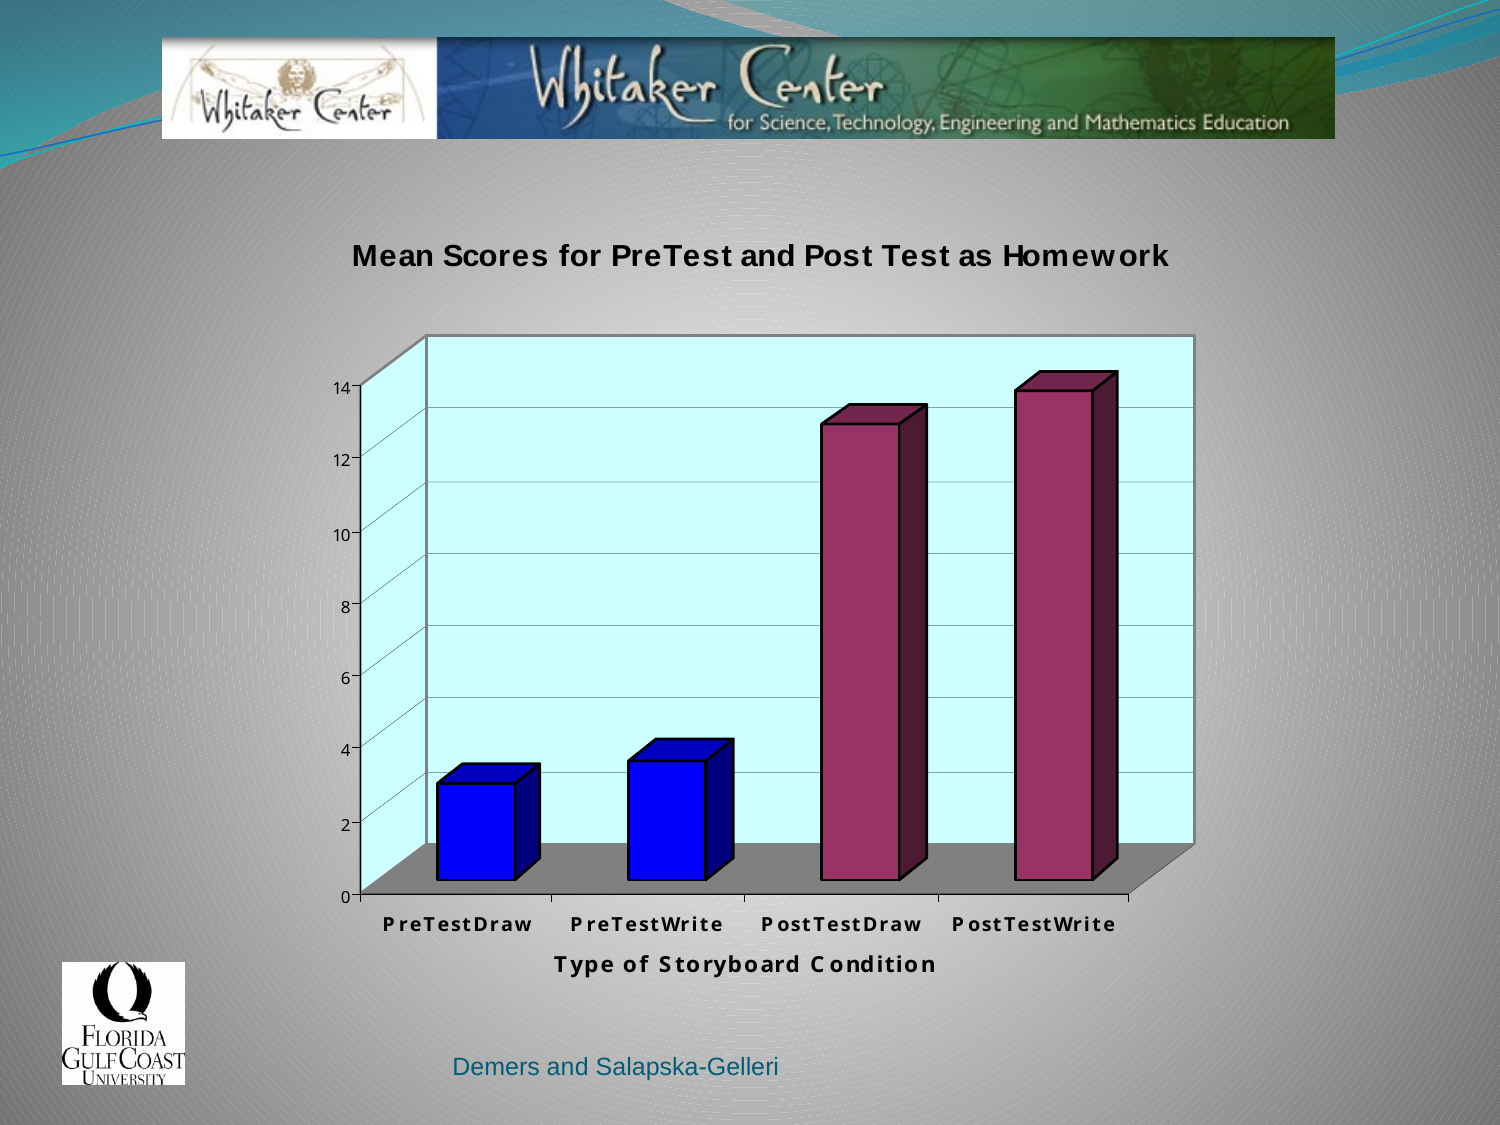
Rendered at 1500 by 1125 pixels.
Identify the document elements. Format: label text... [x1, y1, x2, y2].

picture [162, 37, 1335, 139]
picture [62, 962, 185, 1085]
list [219, 199, 1306, 1038]
footer Demers and Salapska-Gelleri [437, 1050, 988, 1103]
